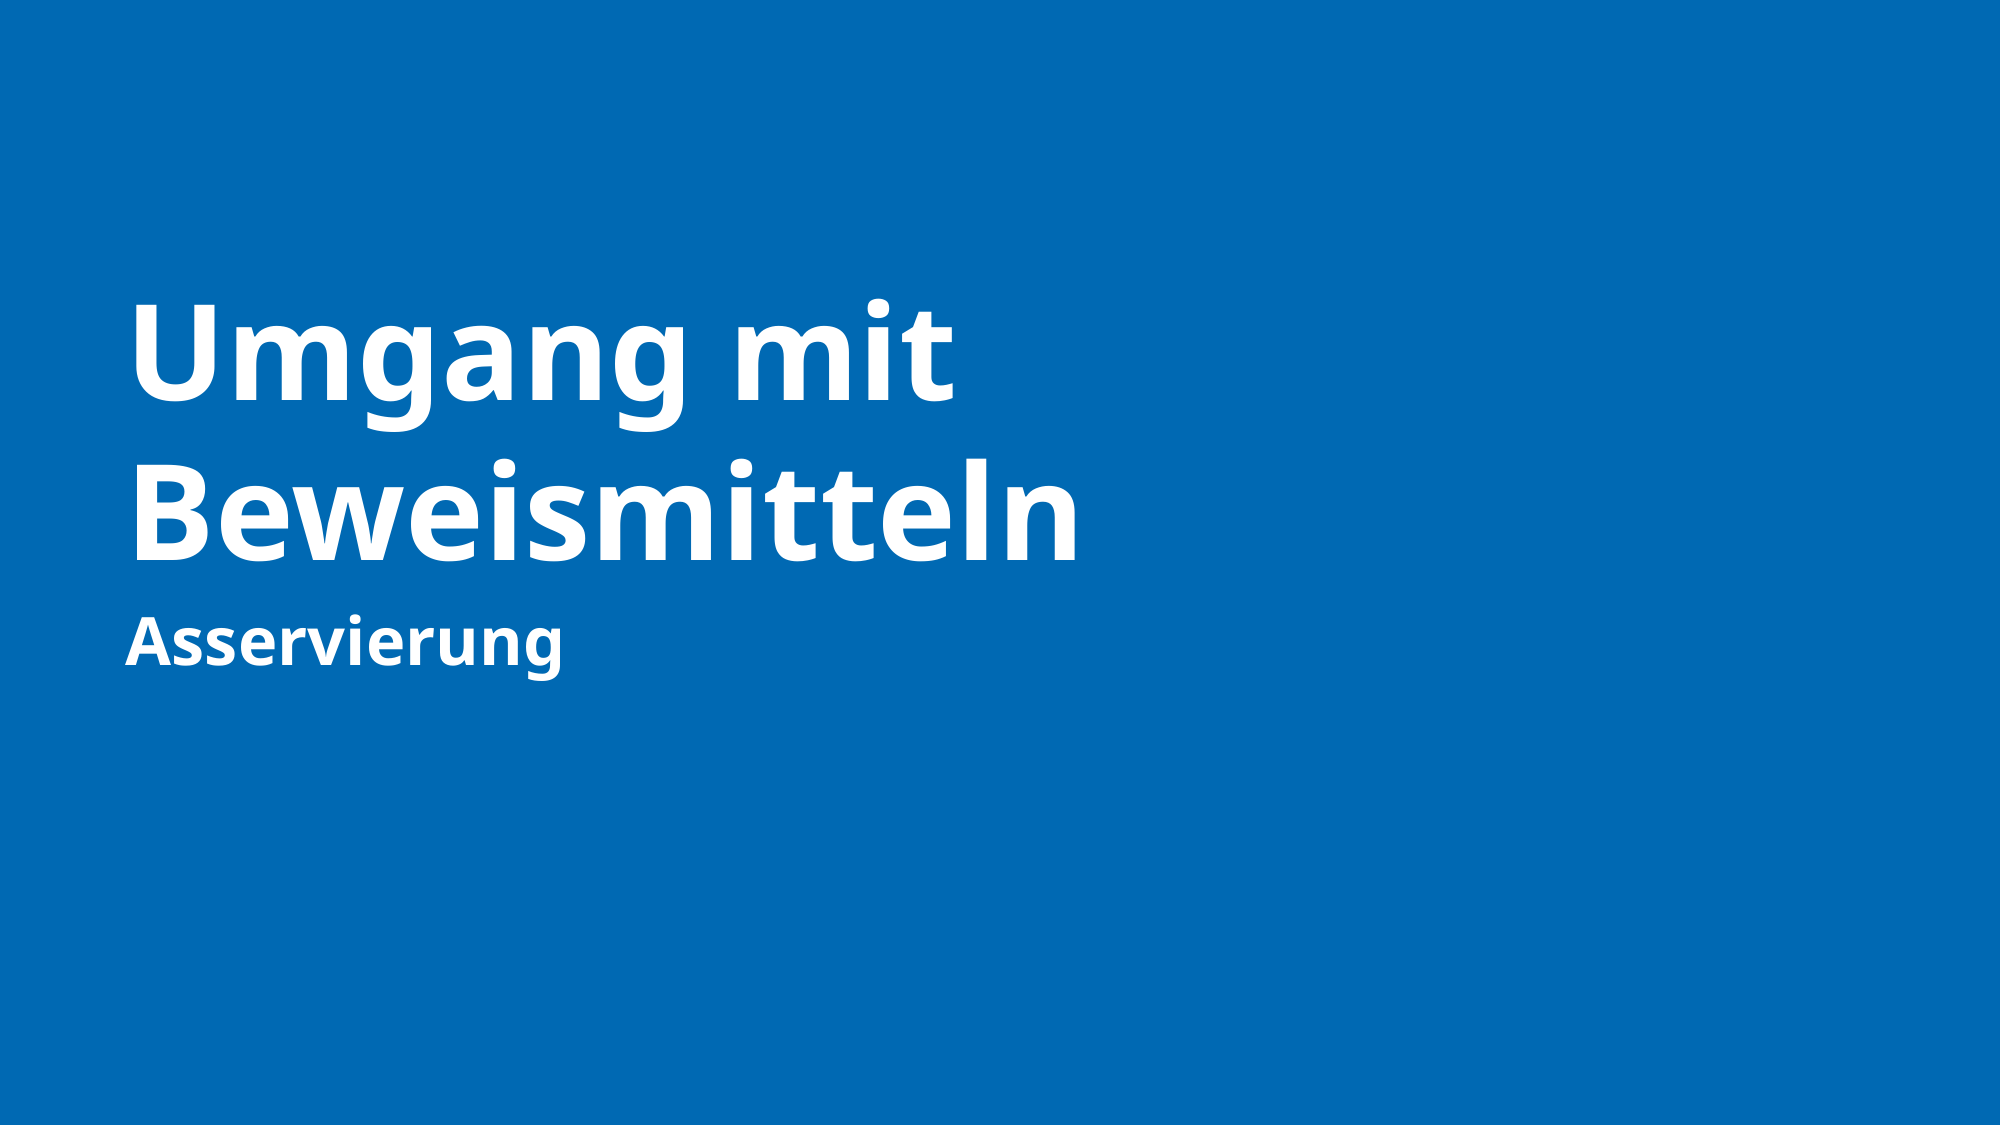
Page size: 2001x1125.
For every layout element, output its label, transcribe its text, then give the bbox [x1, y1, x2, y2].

list Asservierung [125, 598, 1875, 1000]
list Umgang mit Beweismitteln [125, 61, 1875, 595]
